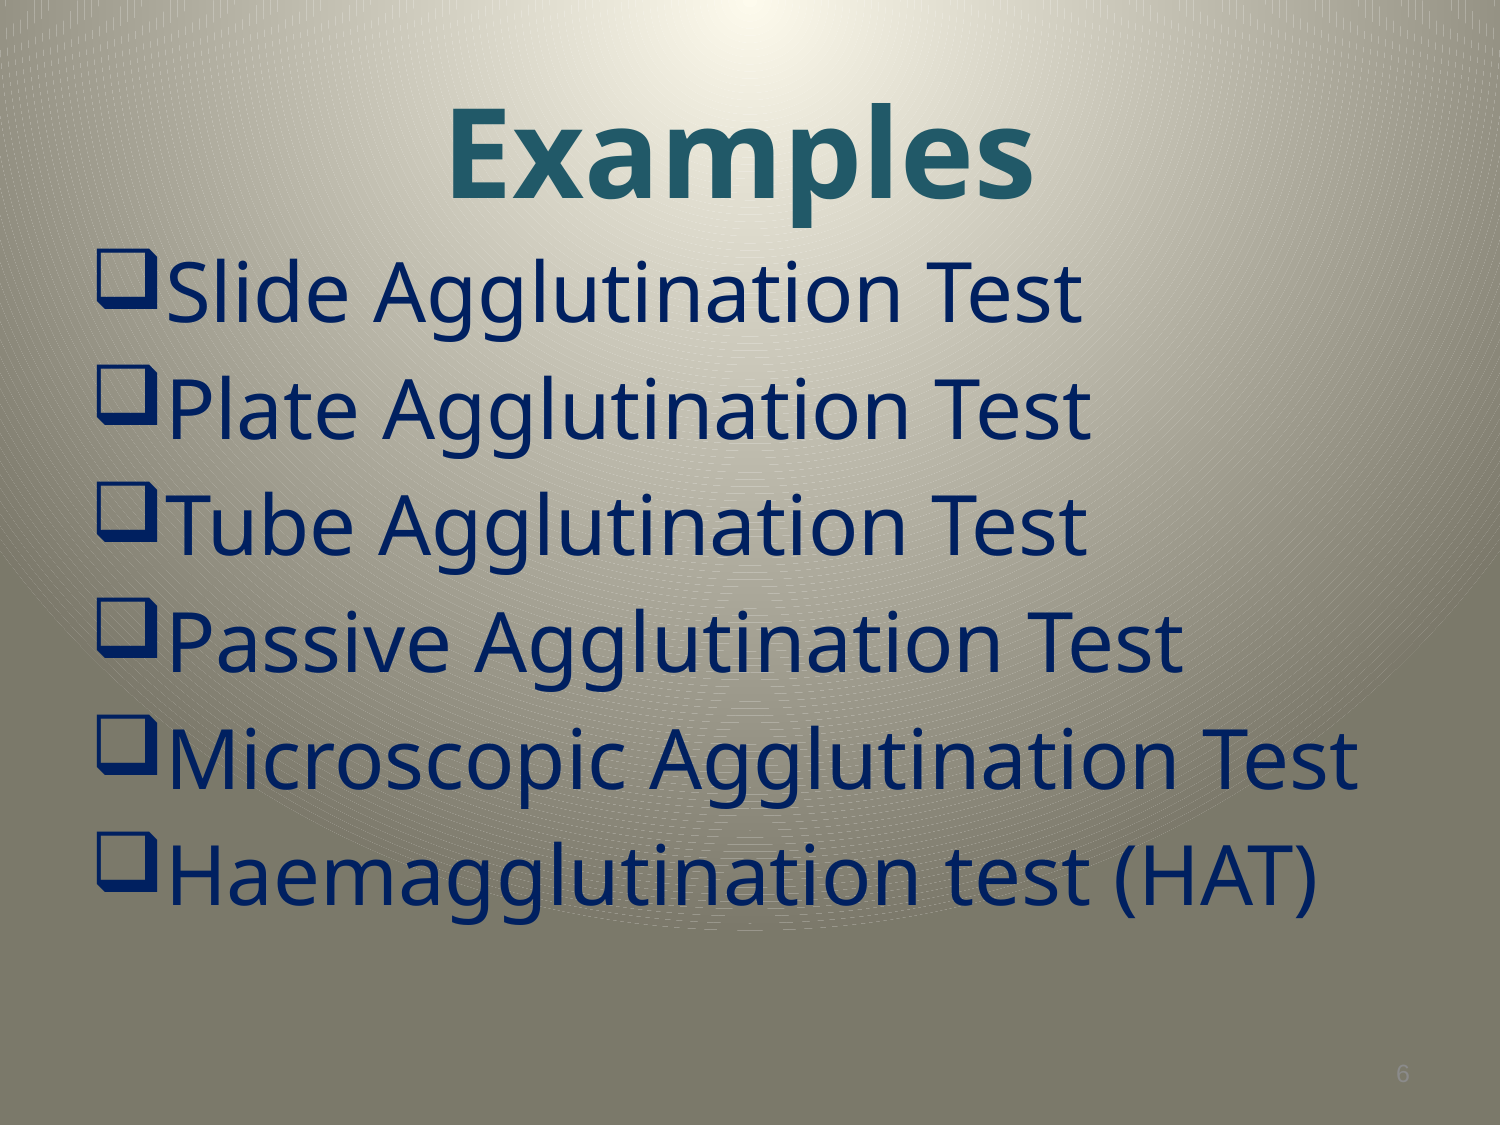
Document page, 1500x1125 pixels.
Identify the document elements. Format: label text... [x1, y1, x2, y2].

title Examples [64, 54, 1415, 243]
slide_number 6 [1074, 1042, 1425, 1103]
list Slide Agglutination Test Plate Agglutination Test Tube Agglutination Test Passive Agglutination Test Microscopic Agglutination Test Haemagglutination test (HAT) [75, 231, 1425, 1005]
